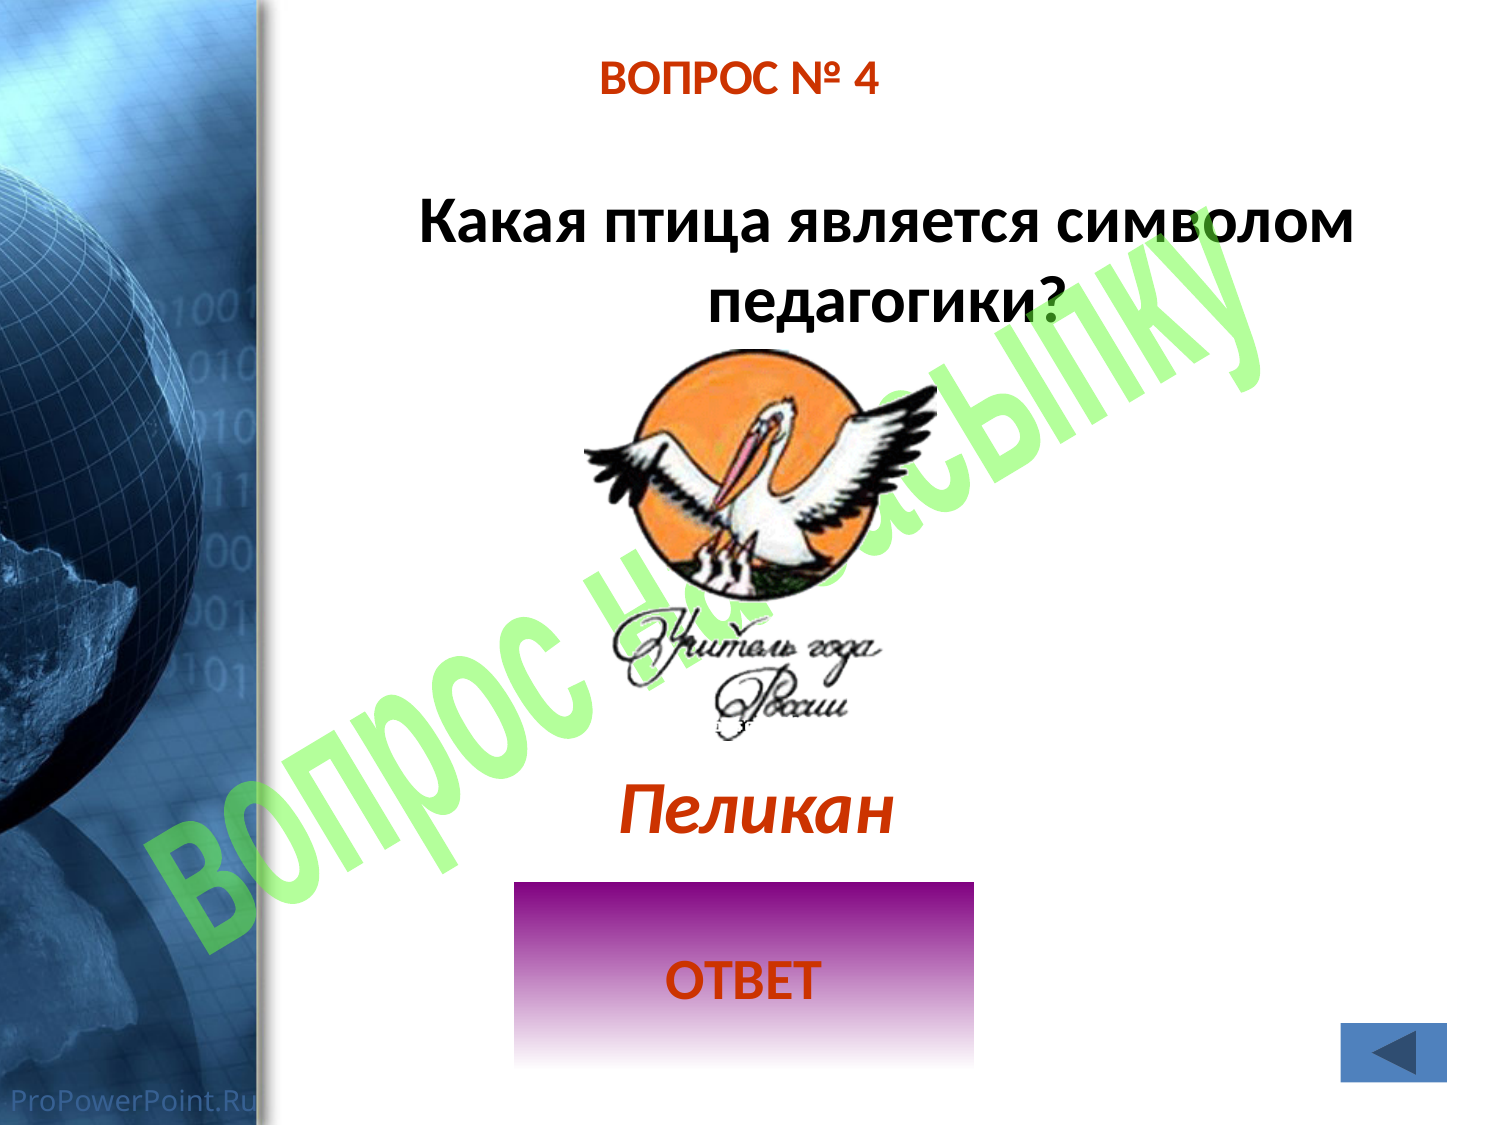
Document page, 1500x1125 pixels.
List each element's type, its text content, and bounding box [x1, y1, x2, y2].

text_box ОТВЕТ [513, 881, 975, 1071]
picture [0, 0, 1500, 1125]
text_box [1340, 1023, 1447, 1083]
text_box Какая птица является символом педагогики? [350, 168, 1426, 343]
text_box Пеликан [76, 751, 1436, 857]
text_box ВОПРОС № 4 [584, 37, 1010, 112]
